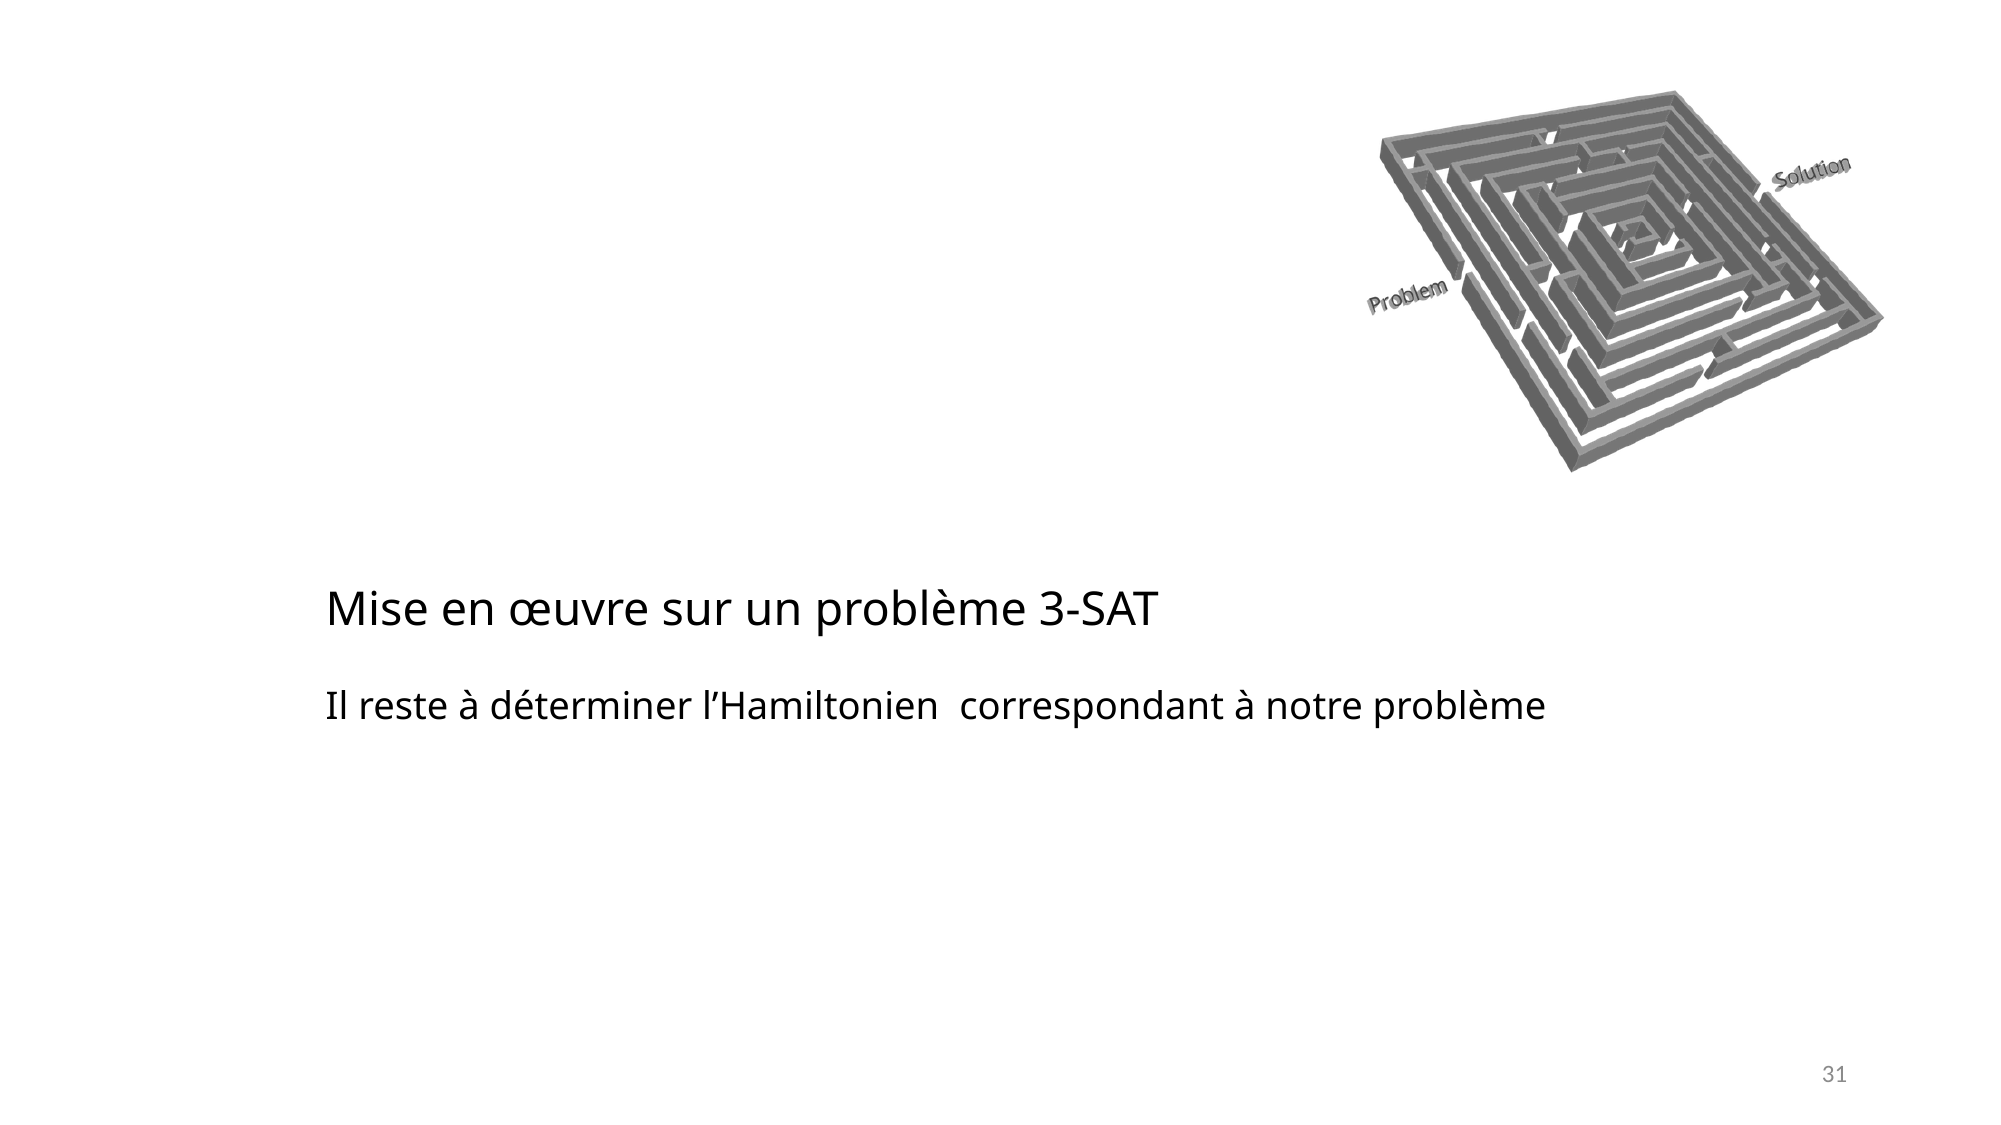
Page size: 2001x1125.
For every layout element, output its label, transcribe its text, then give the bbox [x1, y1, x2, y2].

slide_number 31 [1412, 1042, 1863, 1103]
picture [1355, 66, 1897, 476]
